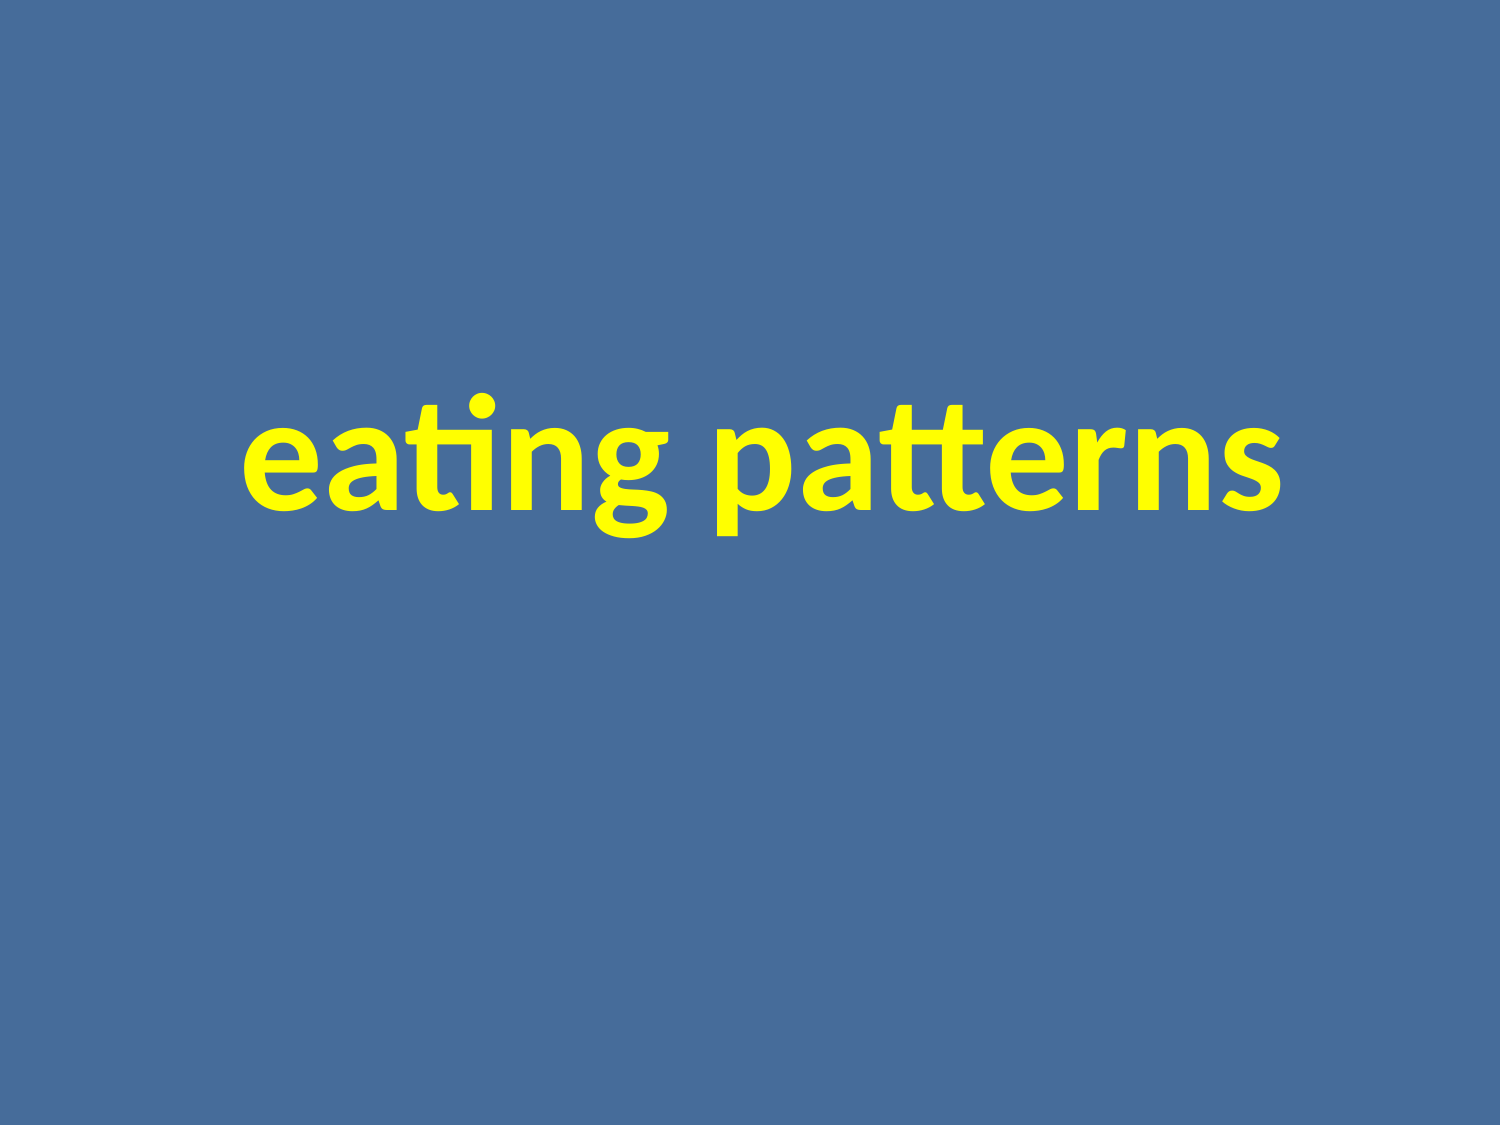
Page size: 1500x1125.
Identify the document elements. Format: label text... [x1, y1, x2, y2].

title eating patterns [87, 350, 1438, 538]
